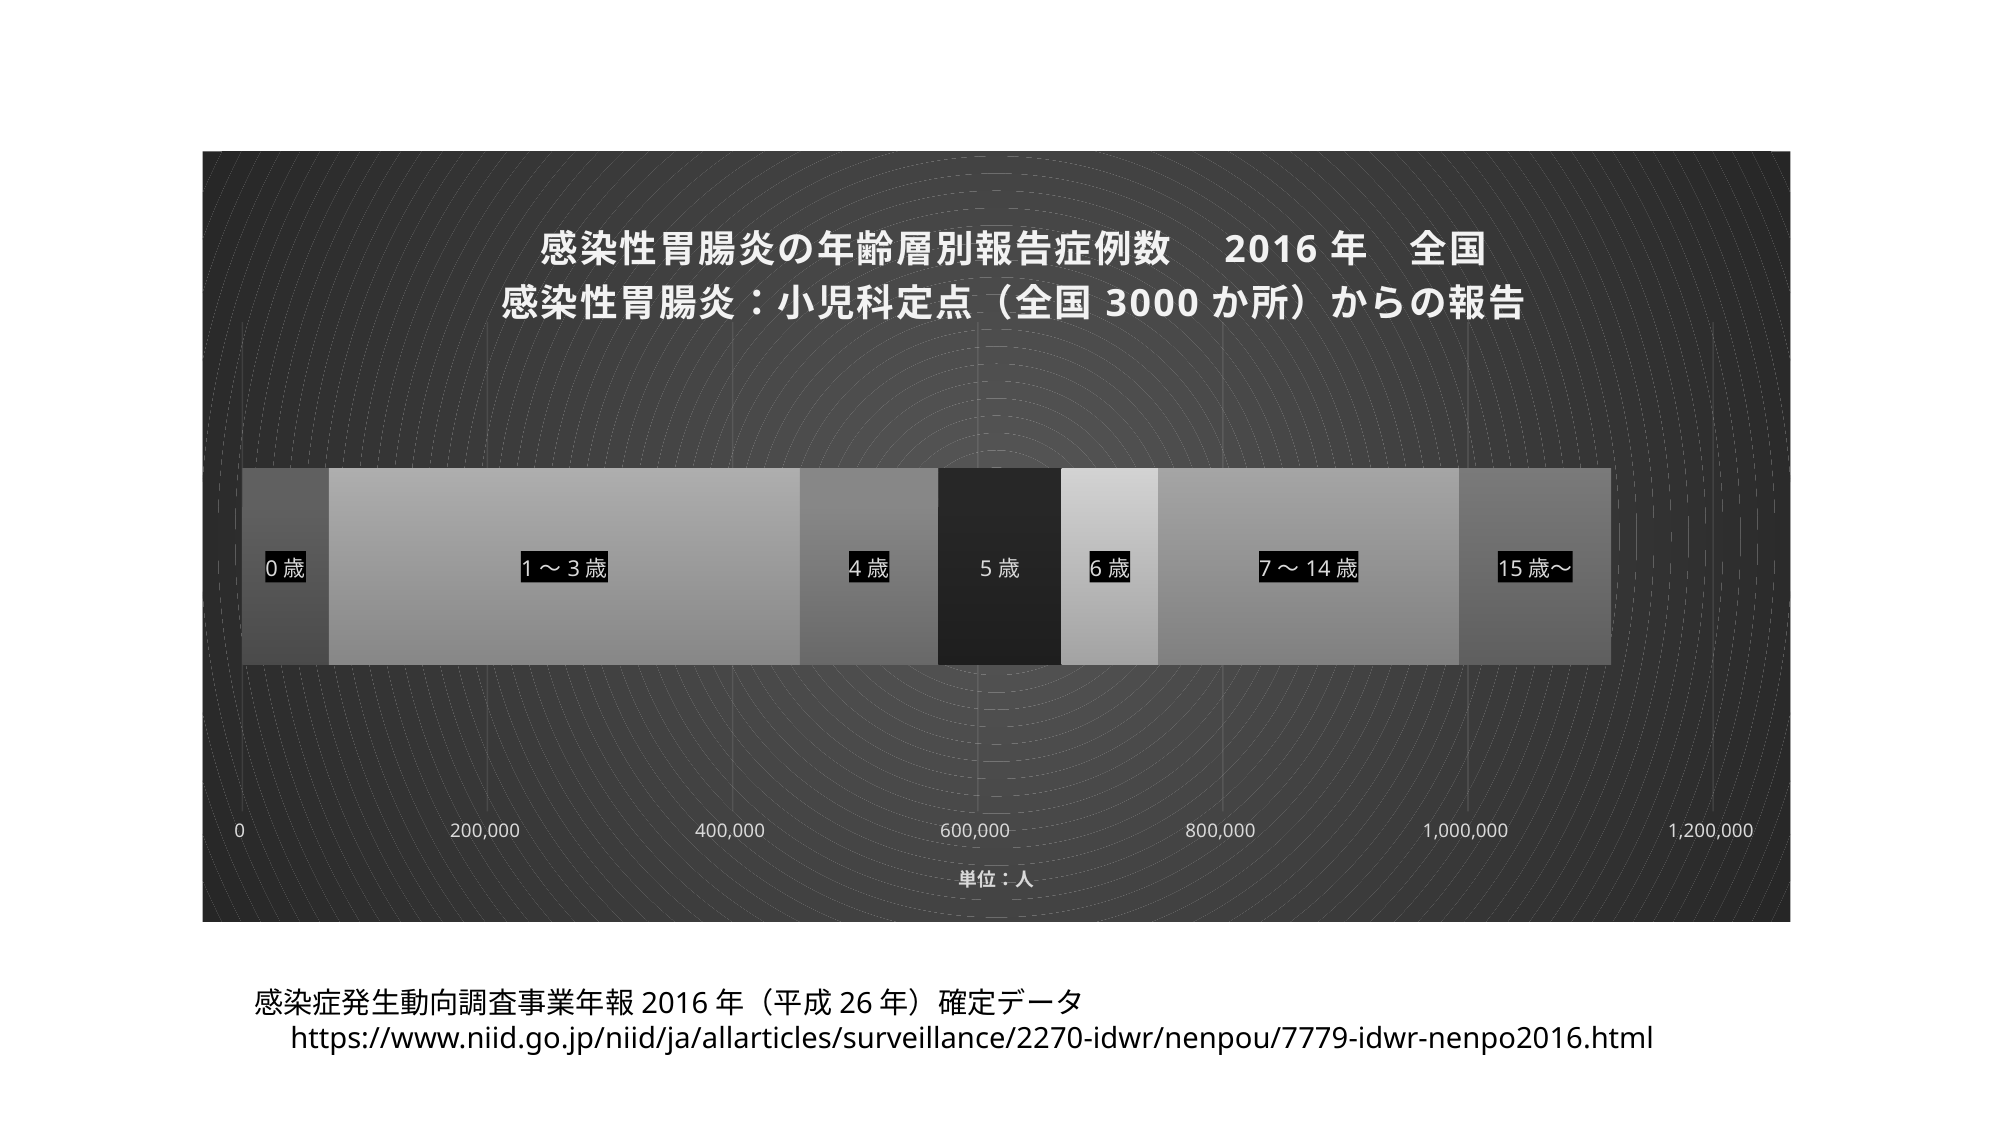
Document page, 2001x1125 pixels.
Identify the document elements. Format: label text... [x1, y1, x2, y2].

chart [202, 151, 1791, 923]
text_box 感染症発生動向調査事業年報2016年（平成26年）確定データ https://www.niid.go.jp/niid/ja/allarticles/surveillance/2270-idwr/nenpou/7779-idwr-nenpo2016.html [239, 977, 1761, 1062]
